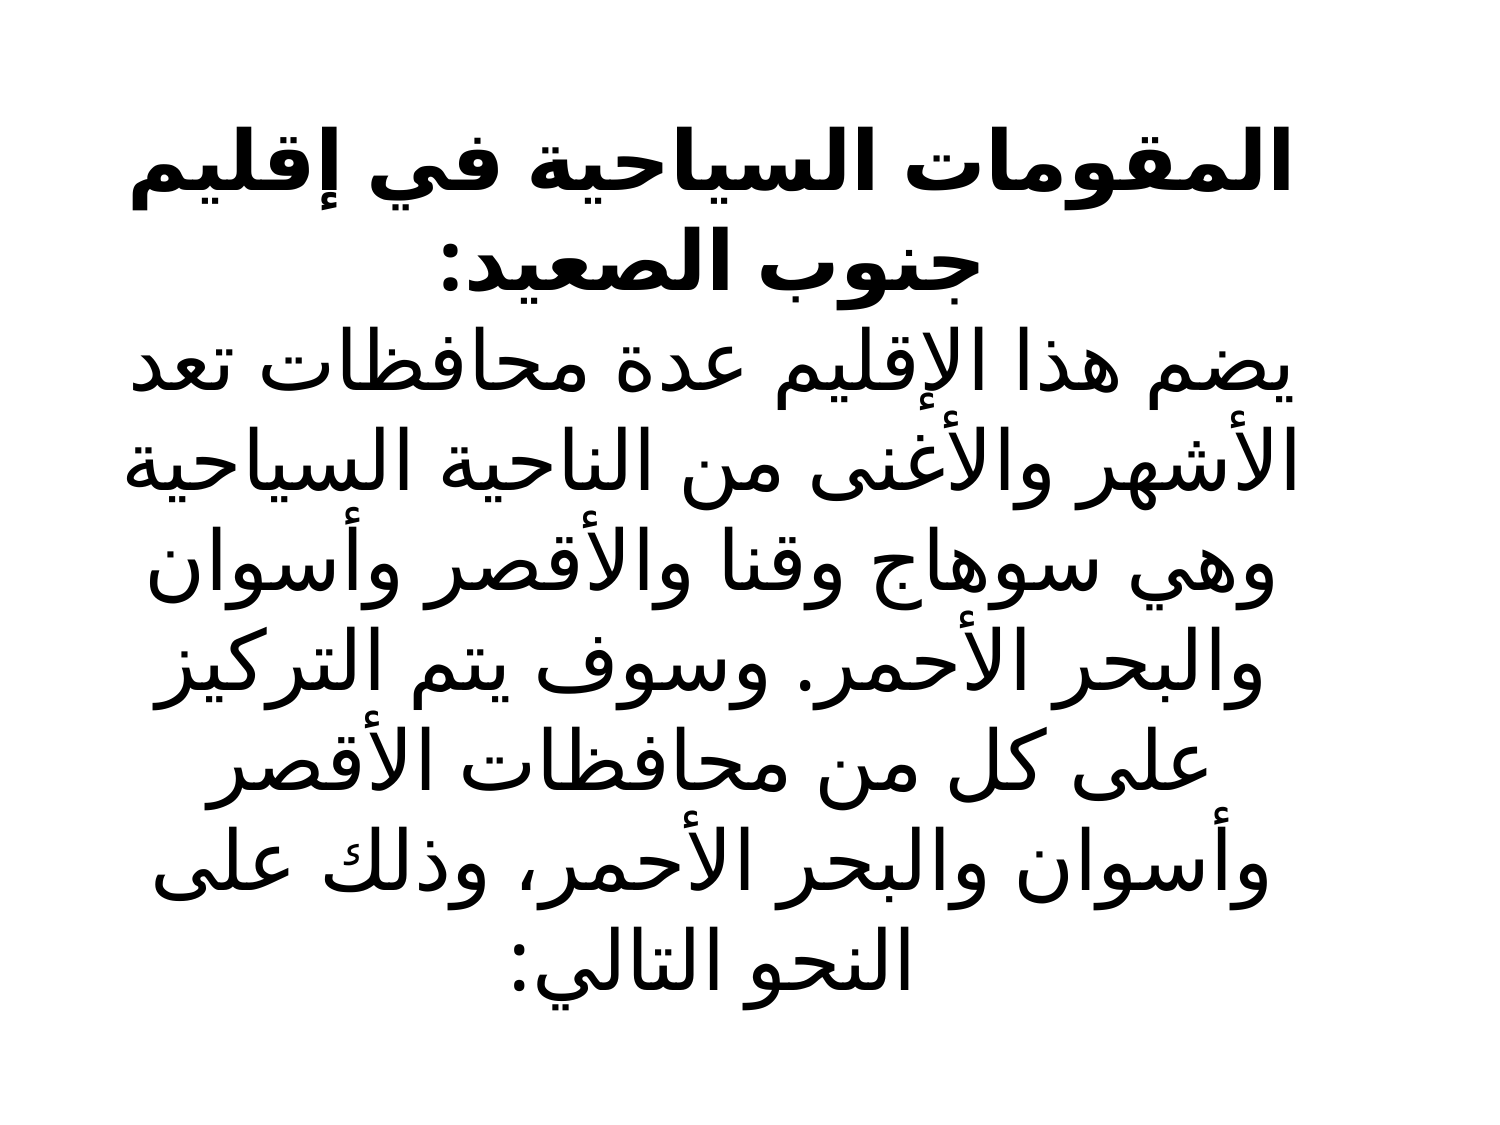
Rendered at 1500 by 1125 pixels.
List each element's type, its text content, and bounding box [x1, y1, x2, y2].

text_box المقومات السياحية في إقليم جنوب الصعيد: يضم هذا الإقليم عدة محافظات تعد الأشهر والأغنى من الناحية السياحية وهي سوهاج وقنا والأقصر وأسوان والبحر الأحمر. وسوف يتم التركيز على كل من محافظات الأقصر وأسوان والبحر الأحمر، وذلك على النحو التالي: [62, 99, 1363, 1015]
